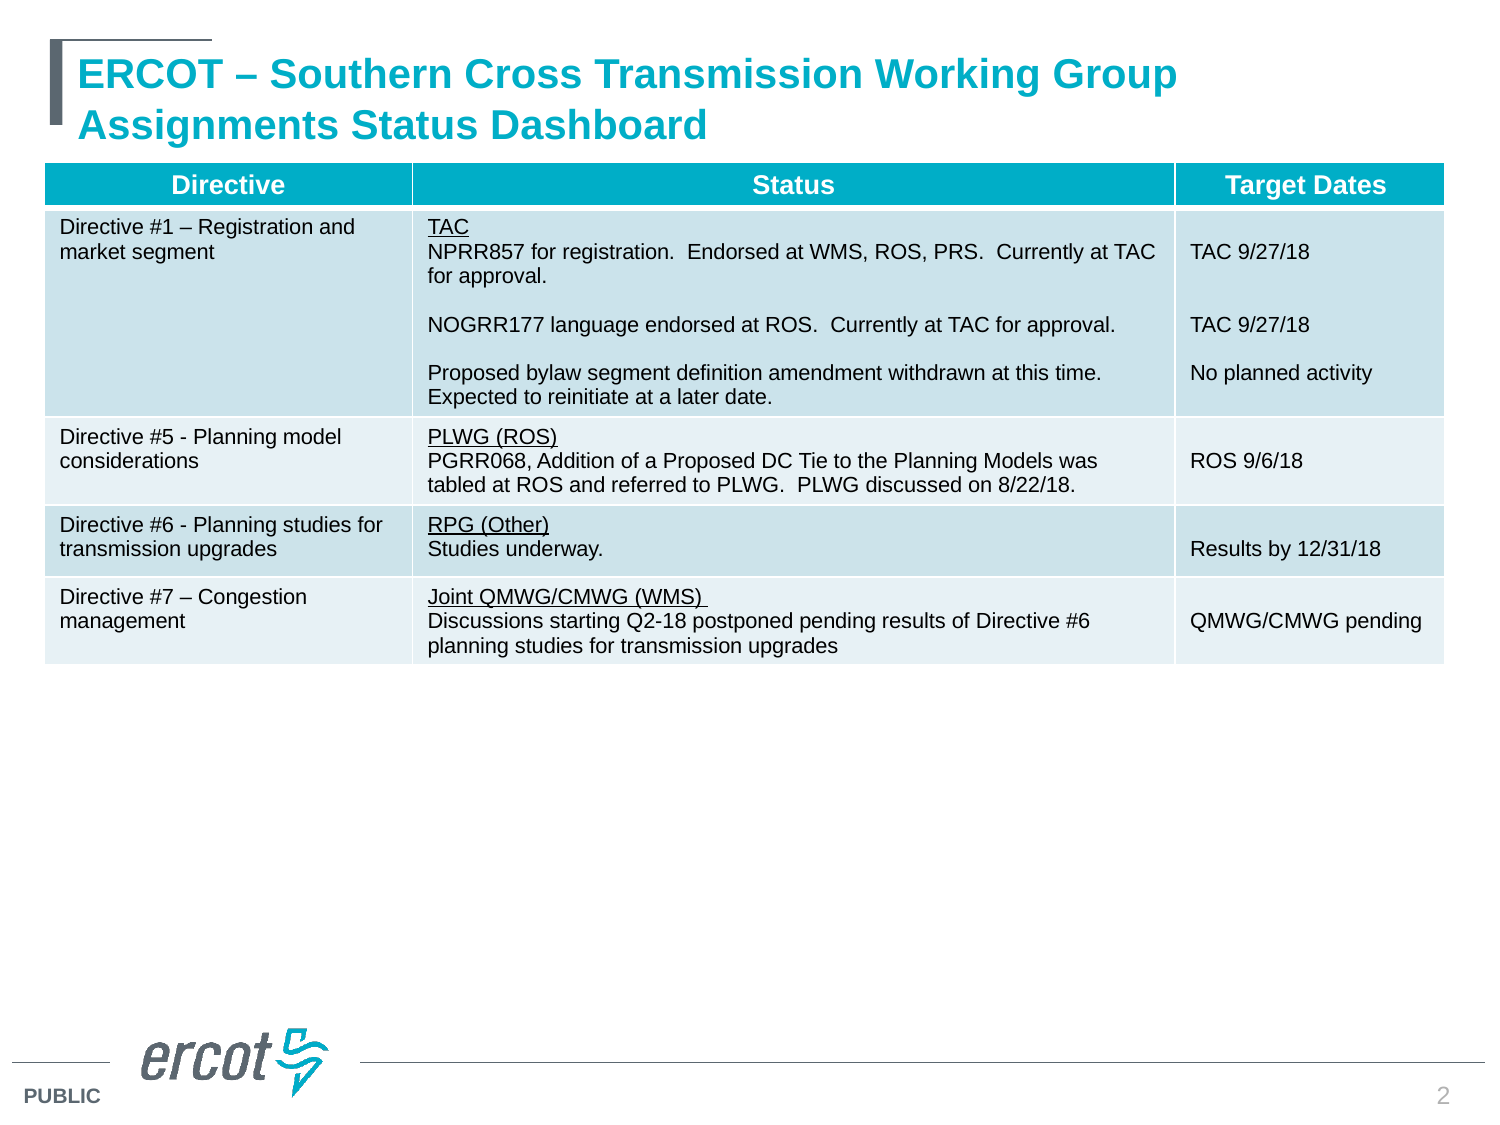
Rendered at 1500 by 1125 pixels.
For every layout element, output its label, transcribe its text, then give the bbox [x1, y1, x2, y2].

table_header Directive [45, 163, 412, 205]
table_cell Directive #6 - Planning studies for transmission upgrades [45, 506, 412, 576]
table_cell TAC 9/27/18 TAC 9/27/18 No planned activity [1176, 211, 1444, 416]
slide_number 2 [1400, 1076, 1488, 1113]
table_cell ROS 9/6/18 [1176, 418, 1444, 504]
table_cell Directive #7 – Congestion management [45, 578, 412, 664]
table_cell RPG (Other) Studies underway. [413, 506, 1174, 576]
table_header Status [413, 163, 1174, 205]
table_header Target Dates [1176, 163, 1444, 205]
table_cell Directive #1 – Registration and market segment [45, 211, 412, 416]
table_cell TAC NPRR857 for registration. Endorsed at WMS, ROS, PRS. Currently at TAC for approval. NOGRR177 language endorsed at ROS. Currently at TAC for approval. Proposed bylaw segment definition amendment withdrawn at this time. Expected to reinitiate at a later date. [413, 211, 1174, 416]
table_cell Joint QMWG/CMWG (WMS) Discussions starting Q2-18 postponed pending results of Directive #6 planning studies for transmission upgrades [413, 578, 1174, 664]
table_cell Directive #5 - Planning model considerations [45, 418, 412, 504]
table_cell Results by 12/31/18 [1176, 506, 1444, 576]
title ERCOT – Southern Cross Transmission Working Group Assignments Status Dashboard [62, 39, 1450, 125]
table_cell PLWG (ROS) PGRR068, Addition of a Proposed DC Tie to the Planning Models was tabled at ROS and referred to PLWG. PLWG discussed on 8/22/18. [413, 418, 1174, 504]
table_cell QMWG/CMWG pending [1176, 578, 1444, 664]
picture [137, 1024, 332, 1100]
